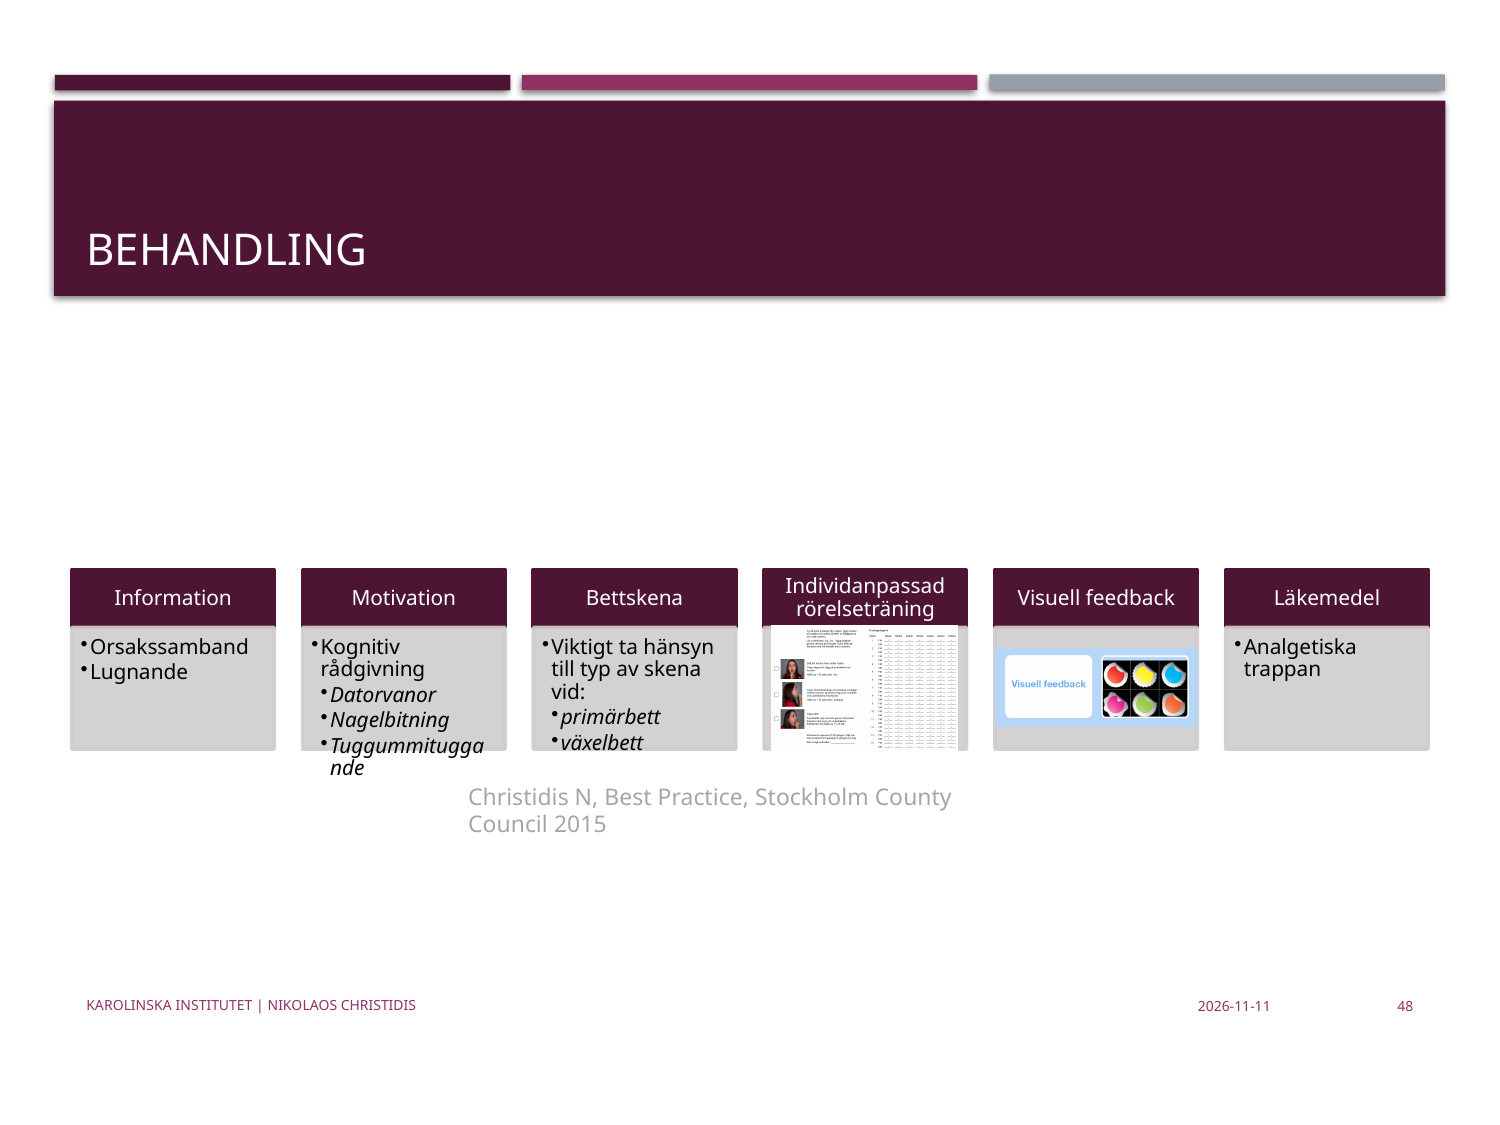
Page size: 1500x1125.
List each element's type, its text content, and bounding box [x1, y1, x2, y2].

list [70, 357, 1429, 962]
picture [770, 625, 959, 754]
footer Karolinska Institutet | Nikolaos Christidis [71, 976, 923, 1037]
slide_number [935, 977, 1286, 1037]
title Behandling [71, 115, 1429, 282]
slide_number 48 [1298, 977, 1429, 1037]
picture [994, 648, 1198, 727]
